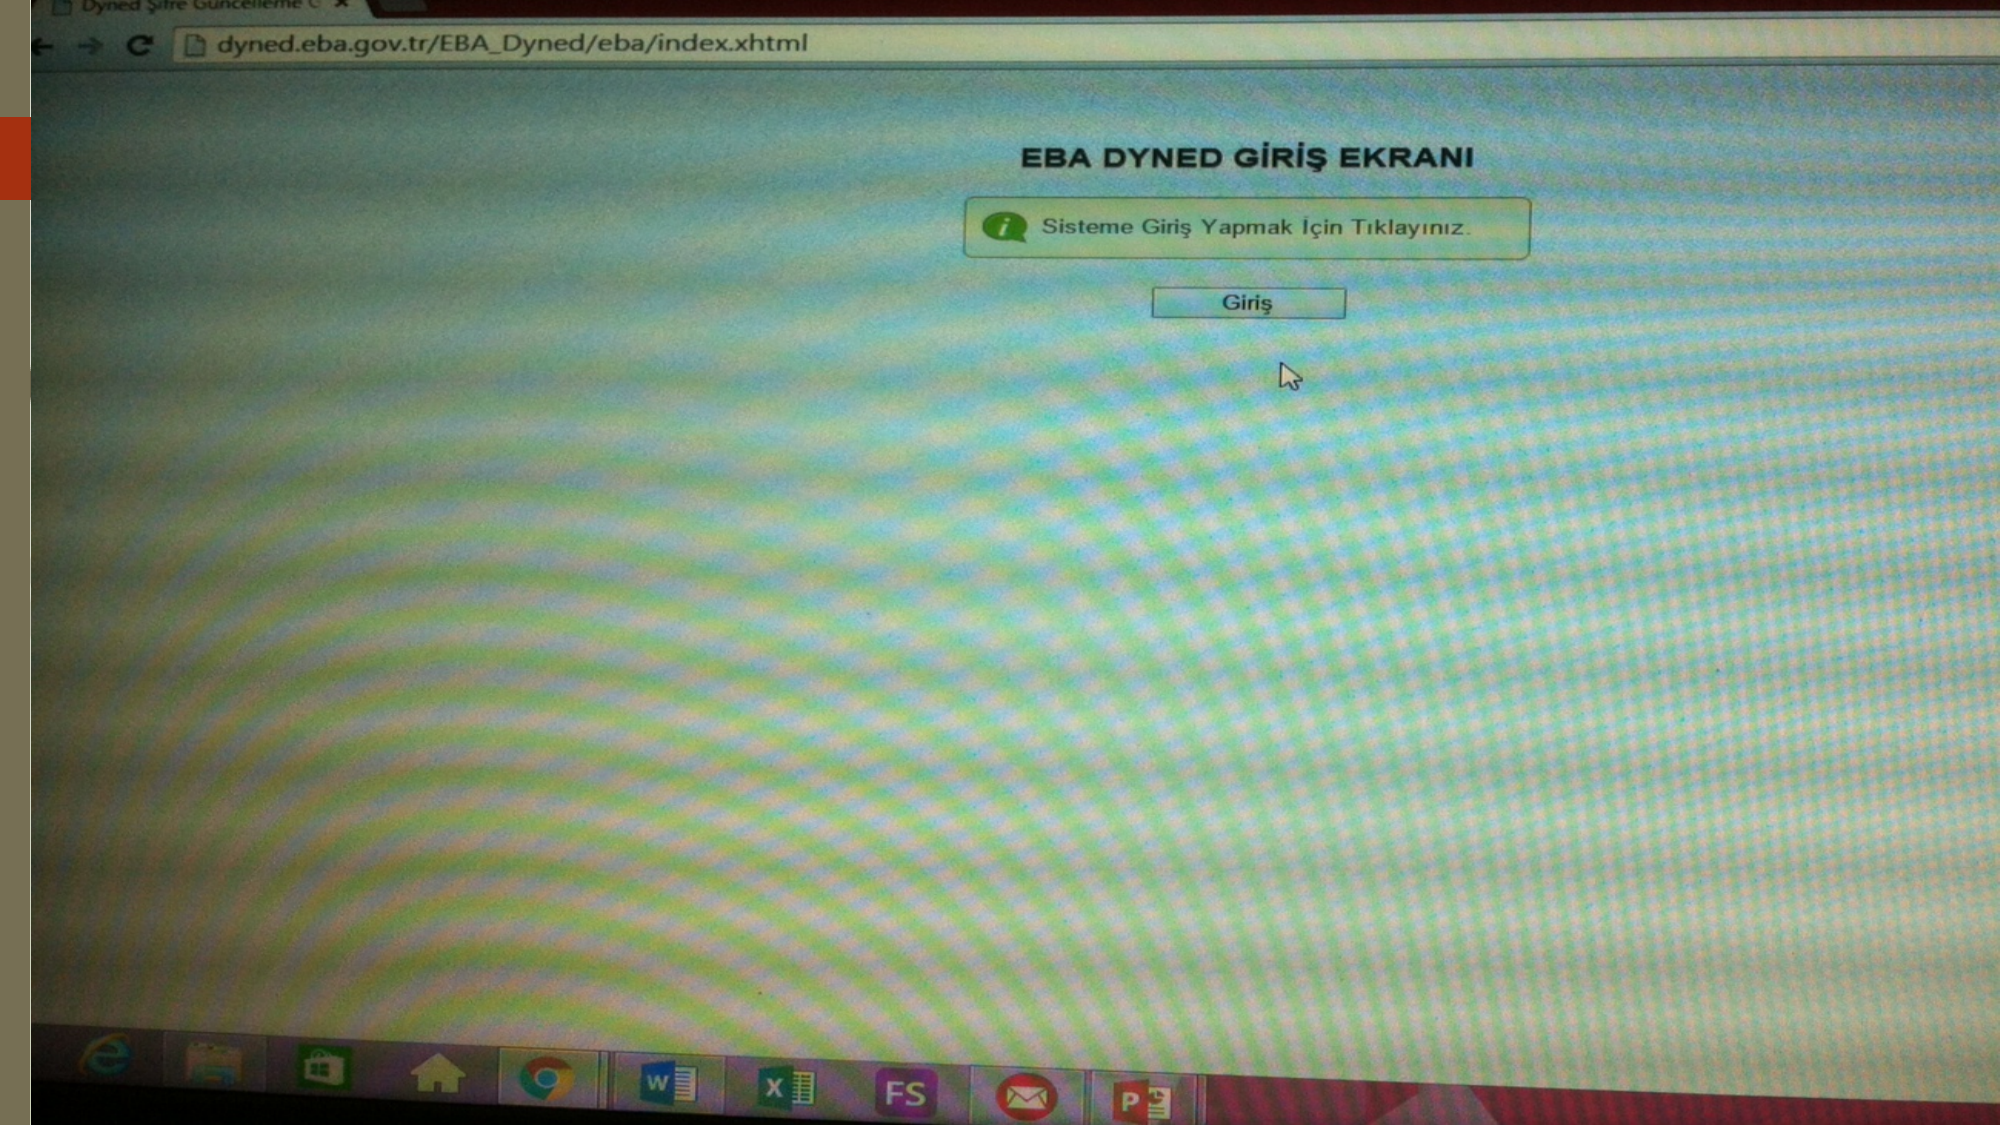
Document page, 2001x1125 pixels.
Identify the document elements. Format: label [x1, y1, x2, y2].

list [31, 0, 2000, 1125]
